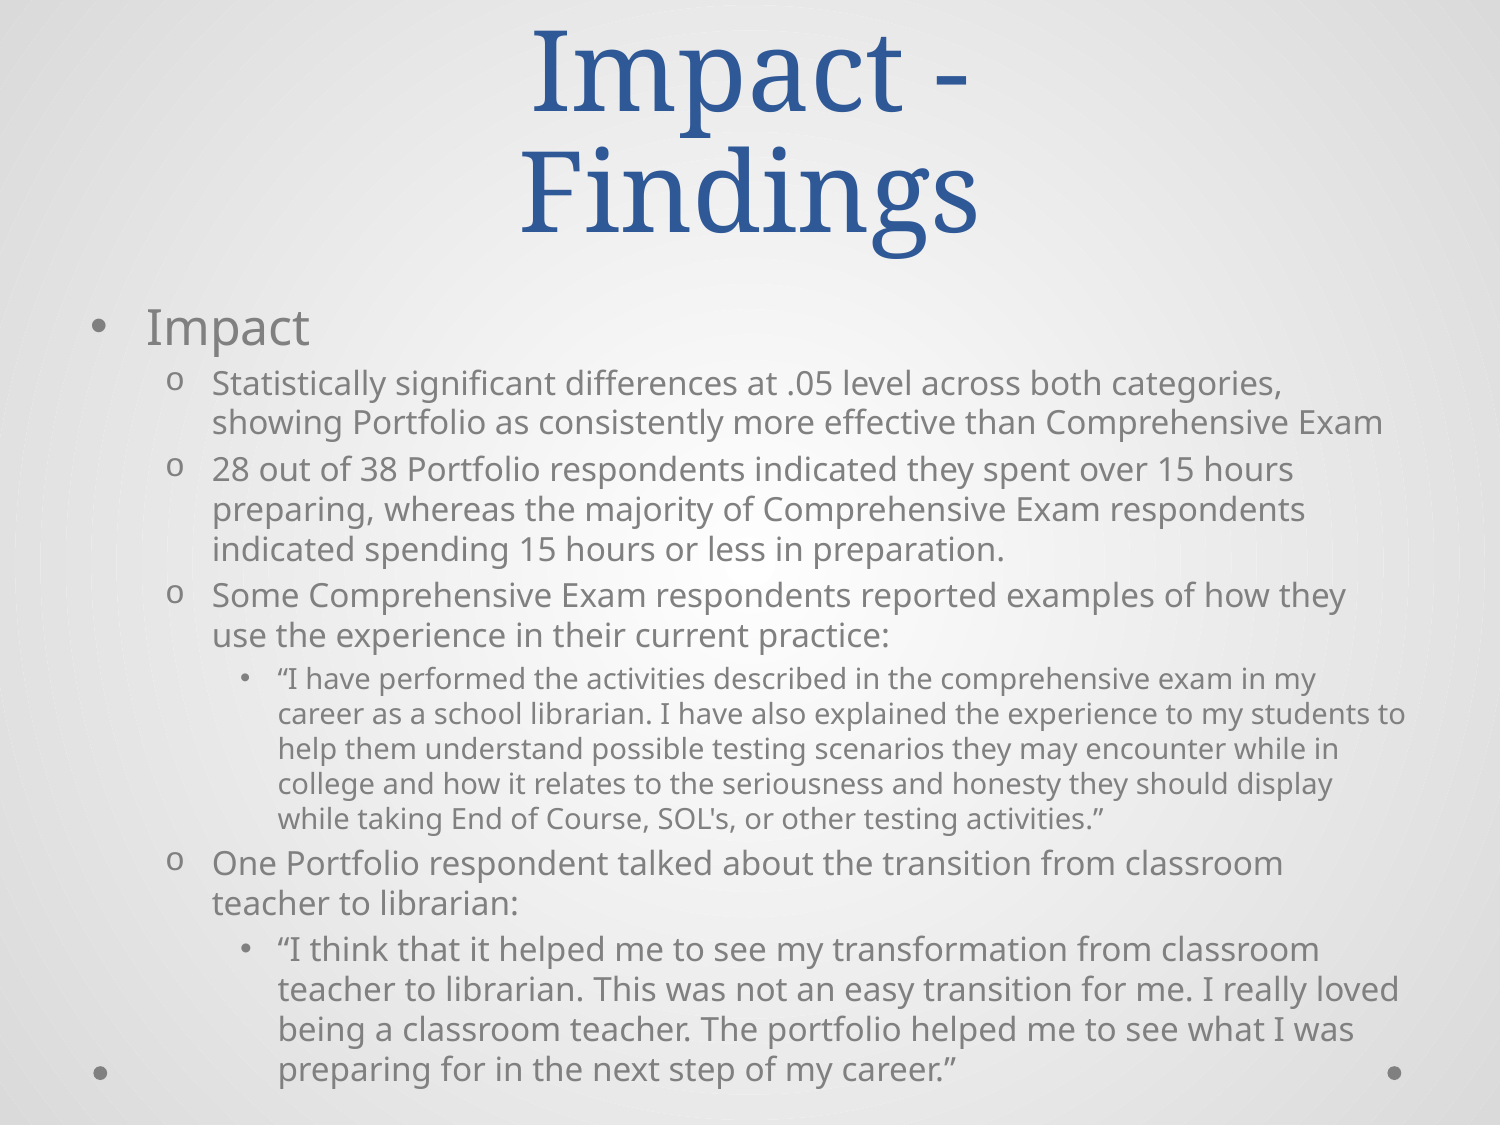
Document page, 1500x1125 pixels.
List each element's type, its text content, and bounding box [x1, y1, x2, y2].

title Impact - Findings [75, 0, 1425, 263]
list Impact Statistically significant differences at .05 level across both categories, showing Portfolio as consistently more effective than Comprehensive Exam 28 out of 38 Portfolio respondents indicated they spent over 15 hours preparing, whereas the majority of Comprehensive Exam respondents indicated spending 15 hours or less in preparation. Some Comprehensive Exam respondents reported examples of how they use the experience in their current practice: “I have performed the activities described in the comprehensive exam in my career as a school librarian. I have also explained the experience to my students to help them understand possible testing scenarios they may encounter while in college and how it relates to the seriousness and honesty they should display while taking End of Course, SOL's, or other testing activities.” One Portfolio respondent talked about the transition from classroom teacher to librarian: “I think that it helped me to see my transformation from classroom teacher to librarian. This was not an easy transition for me. I really loved being a classroom teacher. The portfolio helped me to see what I was preparing for in the next step of my career.” [75, 287, 1425, 1113]
